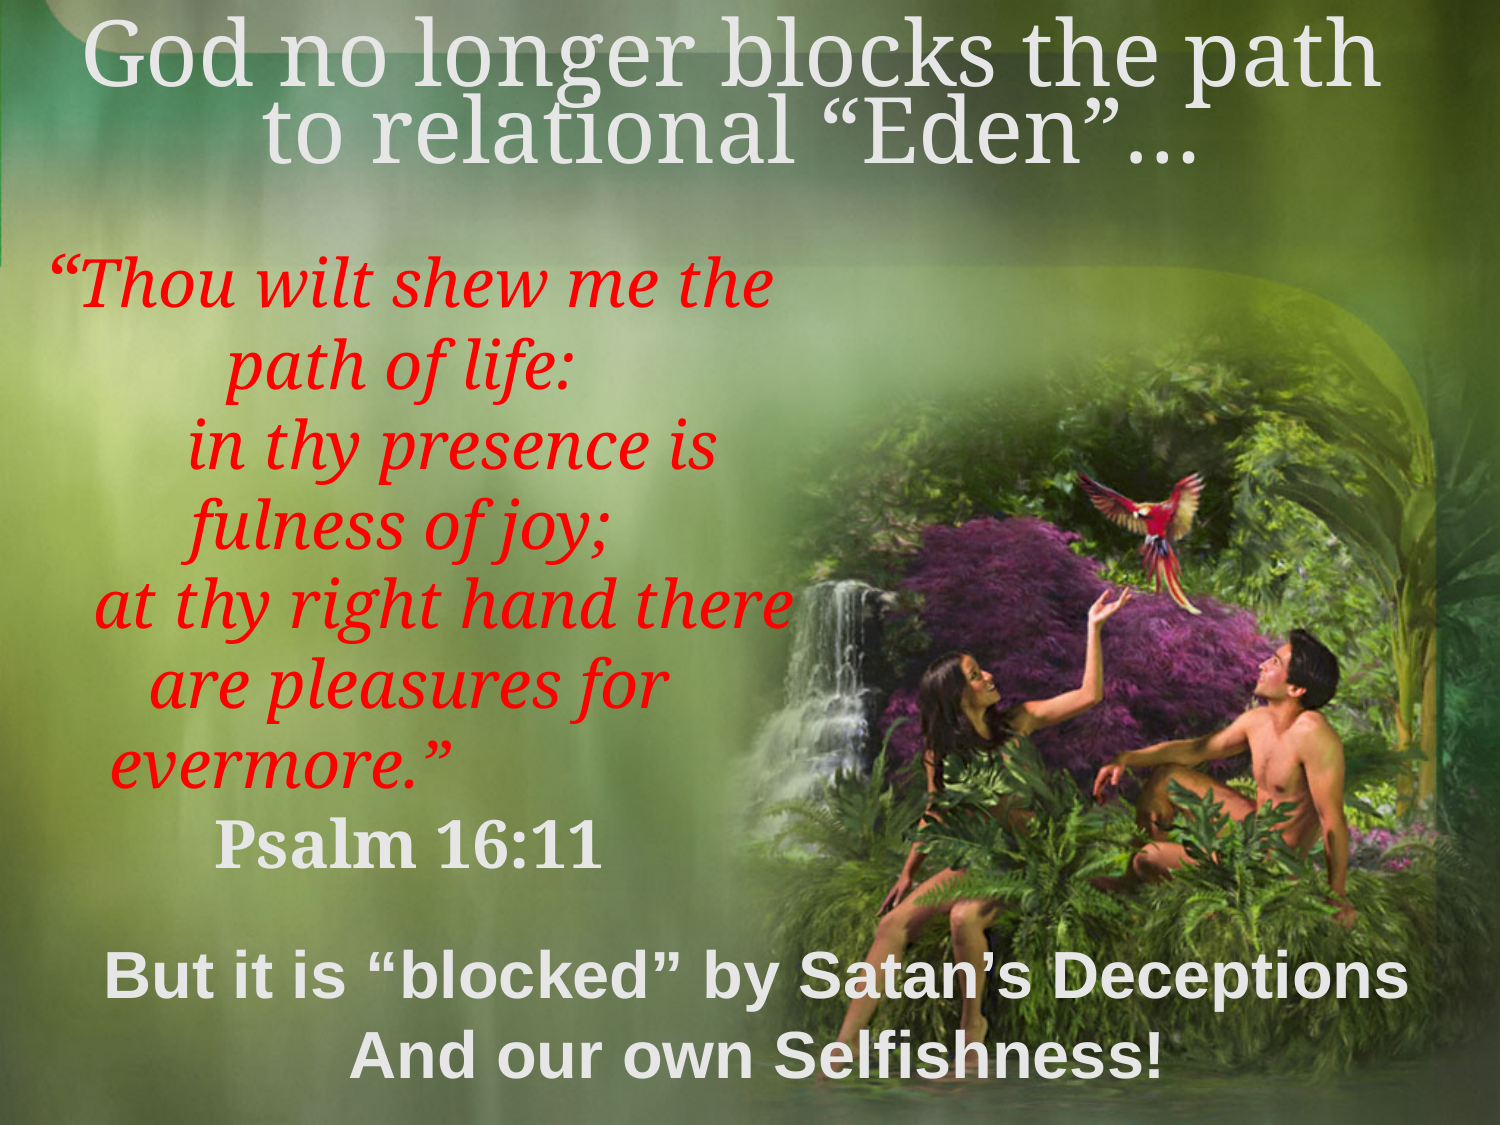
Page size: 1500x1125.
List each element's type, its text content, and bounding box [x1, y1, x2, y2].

picture [0, 0, 1500, 1125]
text_box But it is “blocked” by Satan’s Deceptions And our own Selfishness! [57, 924, 1458, 1100]
list “Thou wilt shew me the path of life: in thy presence is fulness of joy; at thy right hand there are pleasures for evermore.” Psalm 16:11 [0, 224, 820, 825]
title God no longer blocks the path to relational “Eden”… [57, 73, 1408, 187]
